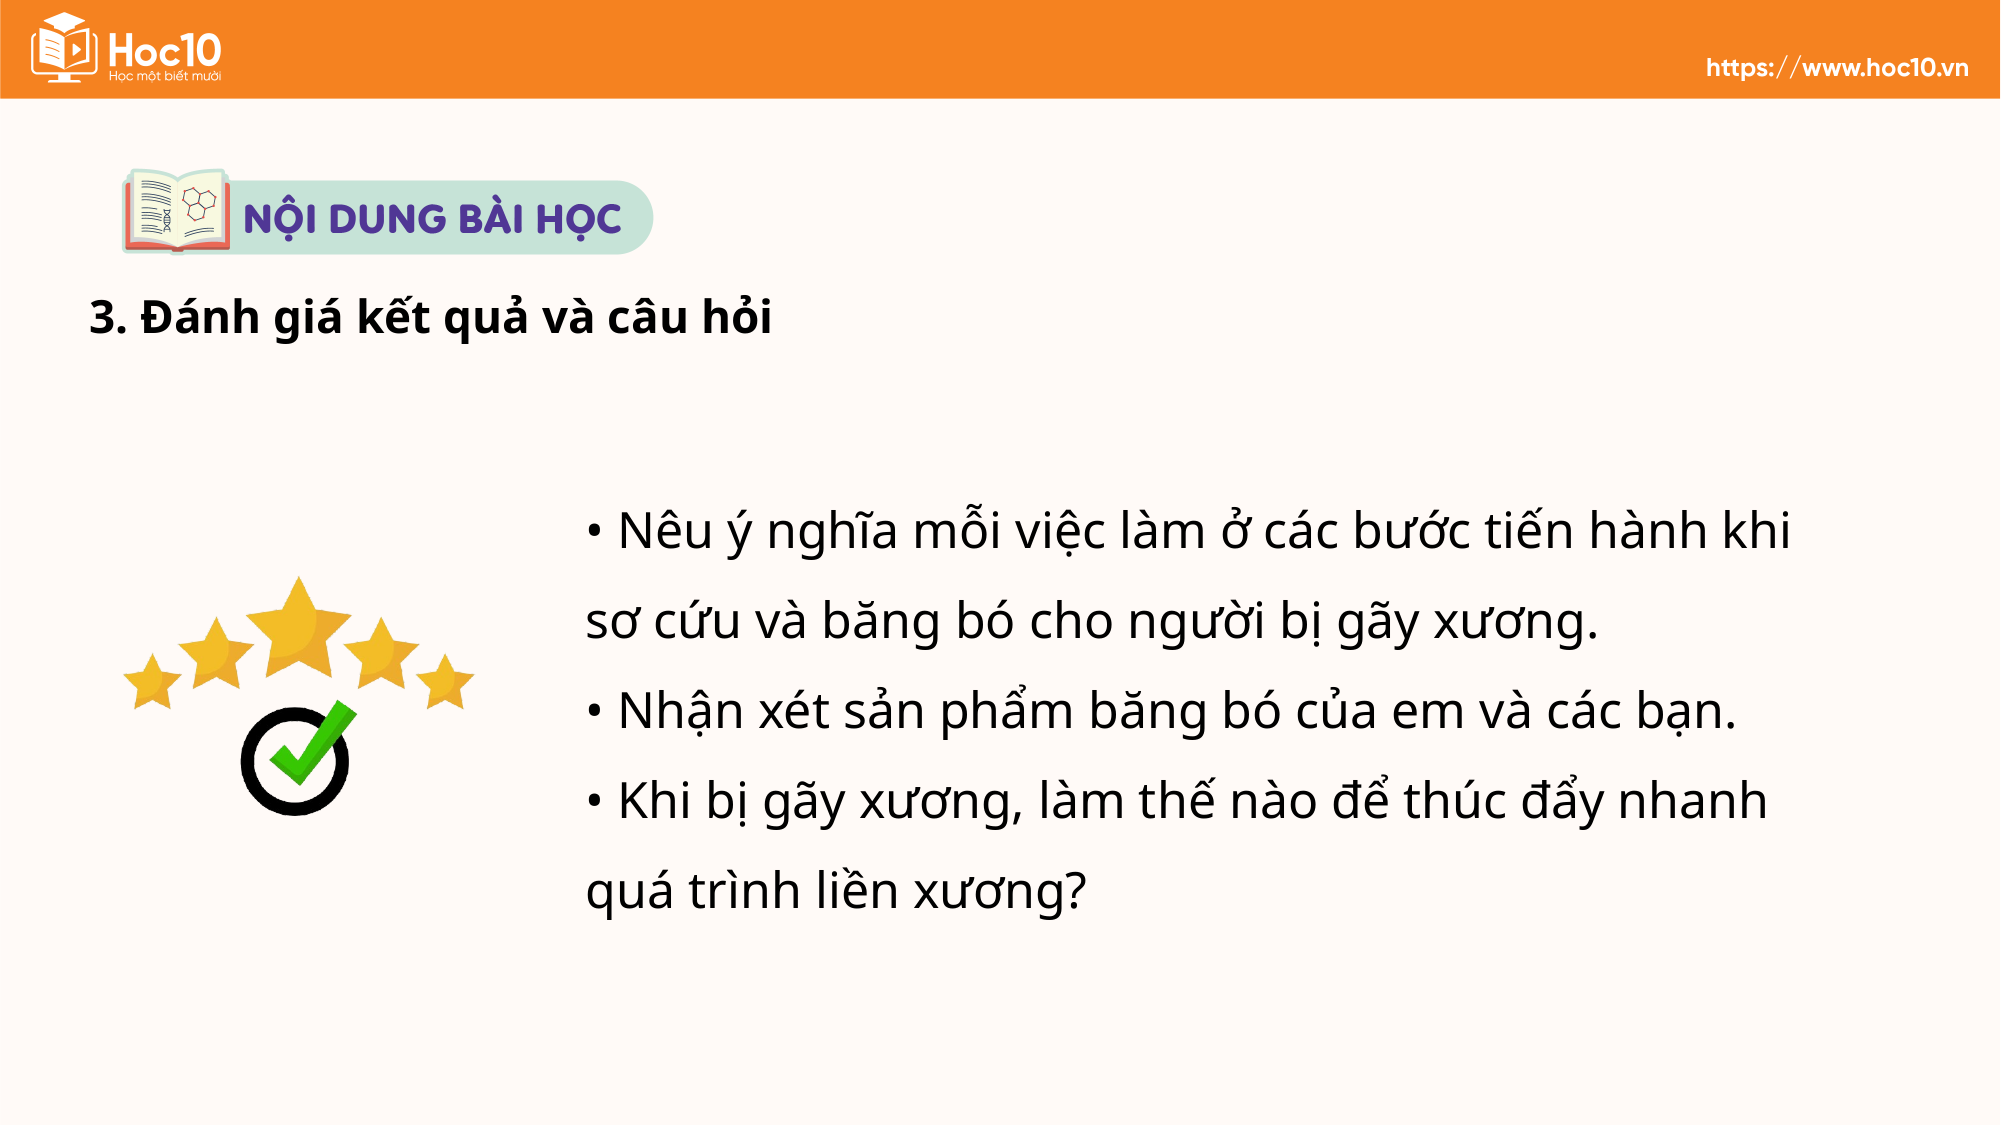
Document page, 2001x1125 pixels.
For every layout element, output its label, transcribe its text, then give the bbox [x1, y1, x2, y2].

text_box 3. Đánh giá kết quả và câu hỏi [79, 255, 1934, 348]
picture [0, 0, 2001, 1125]
text_box • Nêu ý nghĩa mỗi việc làm ở các bước tiến hành khi sơ cứu và băng bó cho người bị gãy xương. • Nhận xét sản phẩm băng bó của em và các bạn. • Khi bị gãy xương, làm thế nào để thúc đẩy nhanh quá trình liền xương? [571, 461, 1871, 927]
